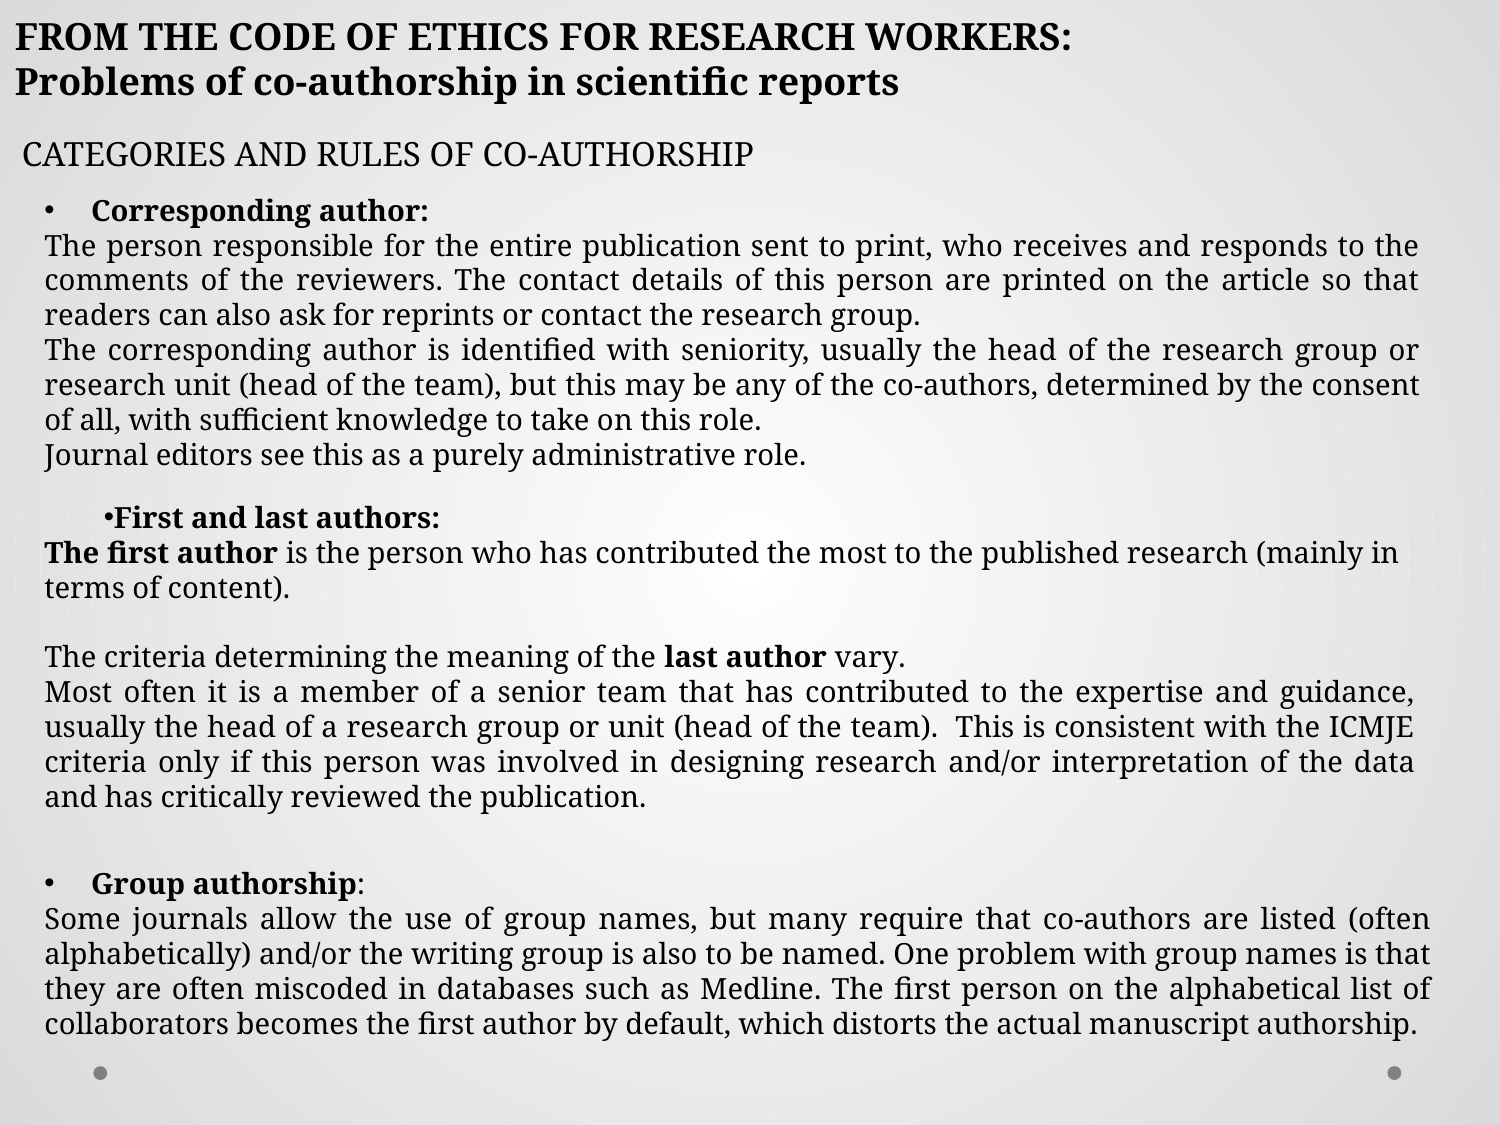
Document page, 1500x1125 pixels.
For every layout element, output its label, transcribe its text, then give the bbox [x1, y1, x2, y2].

text_box CATEGORIES AND RULES OF CO-AUTHORSHIP [7, 125, 916, 180]
text_box FROM THE CODE OF ETHICS FOR RESEARCH WORKERS: Problems of co-authorship in scientific reports [0, 5, 1383, 110]
text_box Group authorship: Some journals allow the use of group names, but many require that co-authors are listed (often alphabetically) and/or the writing group is also to be named. One problem with group names is that they are often miscoded in databases such as Medline. The first person on the alphabetical list of collaborators becomes the first author by default, which distorts the actual manuscript authorship. [29, 857, 1447, 1048]
text_box Corresponding author: The person responsible for the entire publication sent to print, who receives and responds to the comments of the reviewers. The contact details of this person are printed on the article so that readers can also ask for reprints or contact the research group. The corresponding author is identified with seniority, usually the head of the research group or research unit (head of the team), but this may be any of the co-authors, determined by the consent of all, with sufficient knowledge to take on this role. Journal editors see this as a purely administrative role. [29, 184, 1436, 479]
text_box First and last authors: The first author is the person who has contributed the most to the published research (mainly in terms of content). The criteria determining the meaning of the last author vary. Most often it is a member of a senior team that has contributed to the expertise and guidance, usually the head of a research group or unit (head of the team). This is consistent with the ICMJE criteria only if this person was involved in designing research and/or interpretation of the data and has critically reviewed the publication. [29, 491, 1431, 856]
